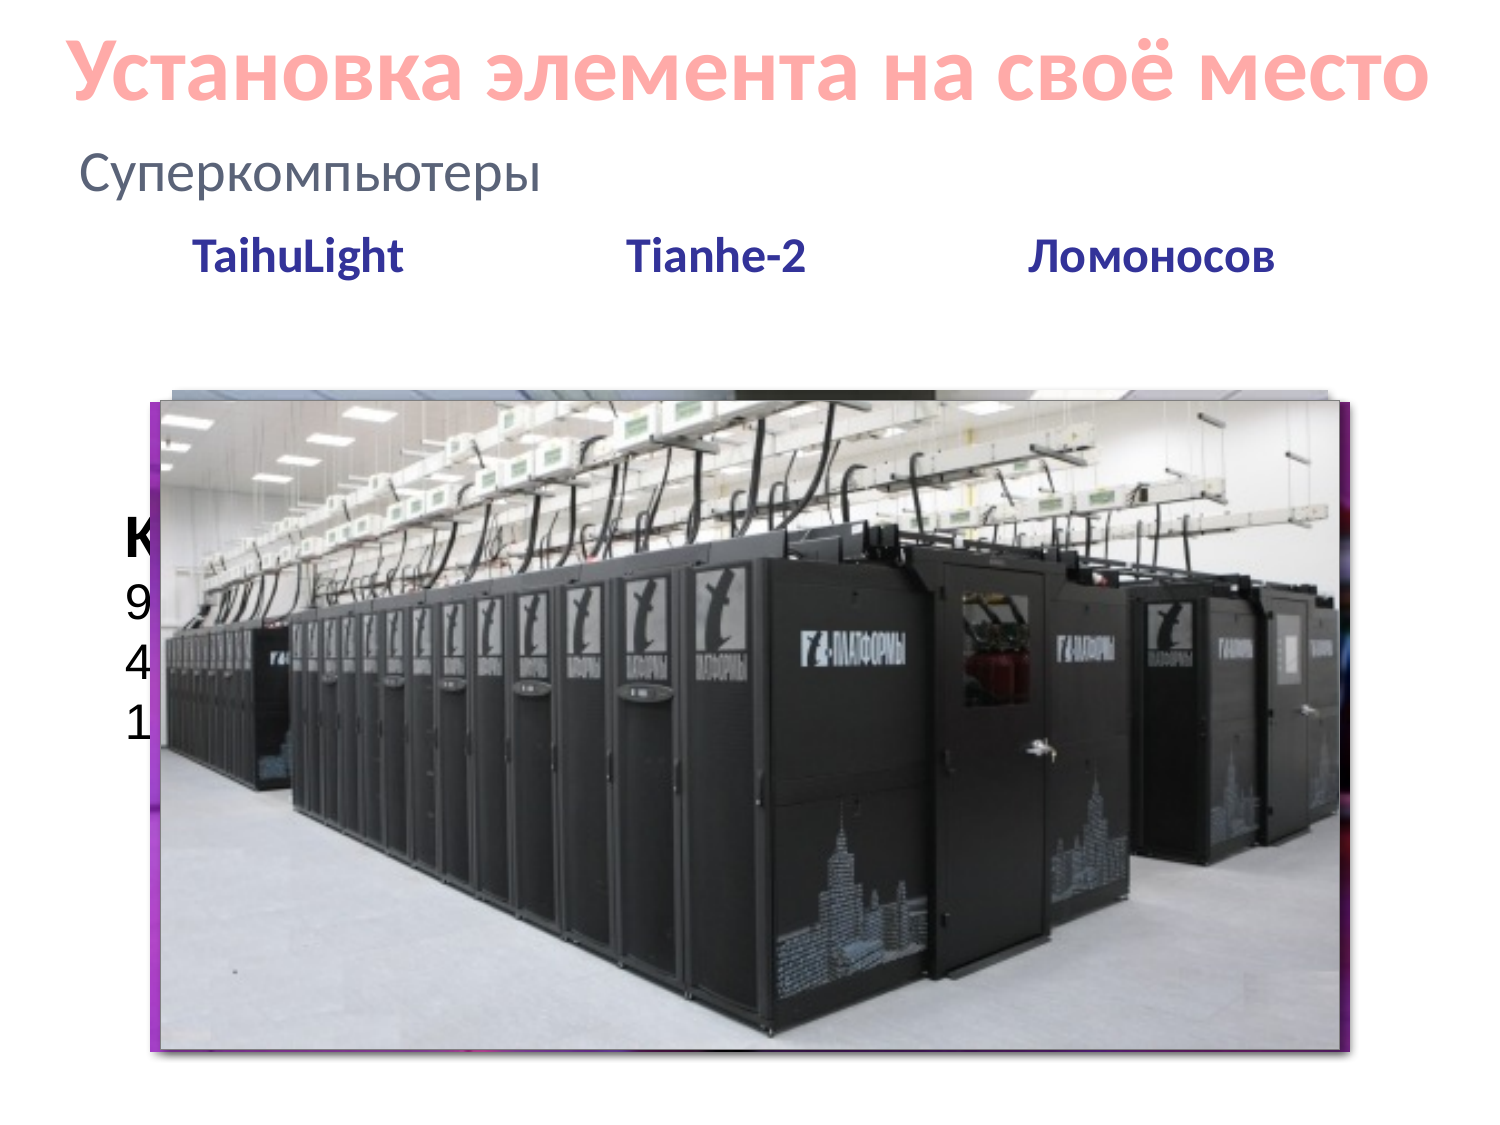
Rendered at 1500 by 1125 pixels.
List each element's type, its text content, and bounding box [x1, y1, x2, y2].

text_box Tianhe-2 [555, 215, 878, 291]
text_box Китай 93 петафлопс 40960 проц. 10,7 млн ядер [110, 492, 145, 757]
picture [150, 390, 1350, 1053]
text_box Ломоносов [1013, 215, 1292, 291]
text_box Суперкомпьютеры [64, 130, 1415, 207]
text_box TaihuLight [137, 215, 460, 291]
title Установка элемента на своё место [0, 0, 1500, 127]
